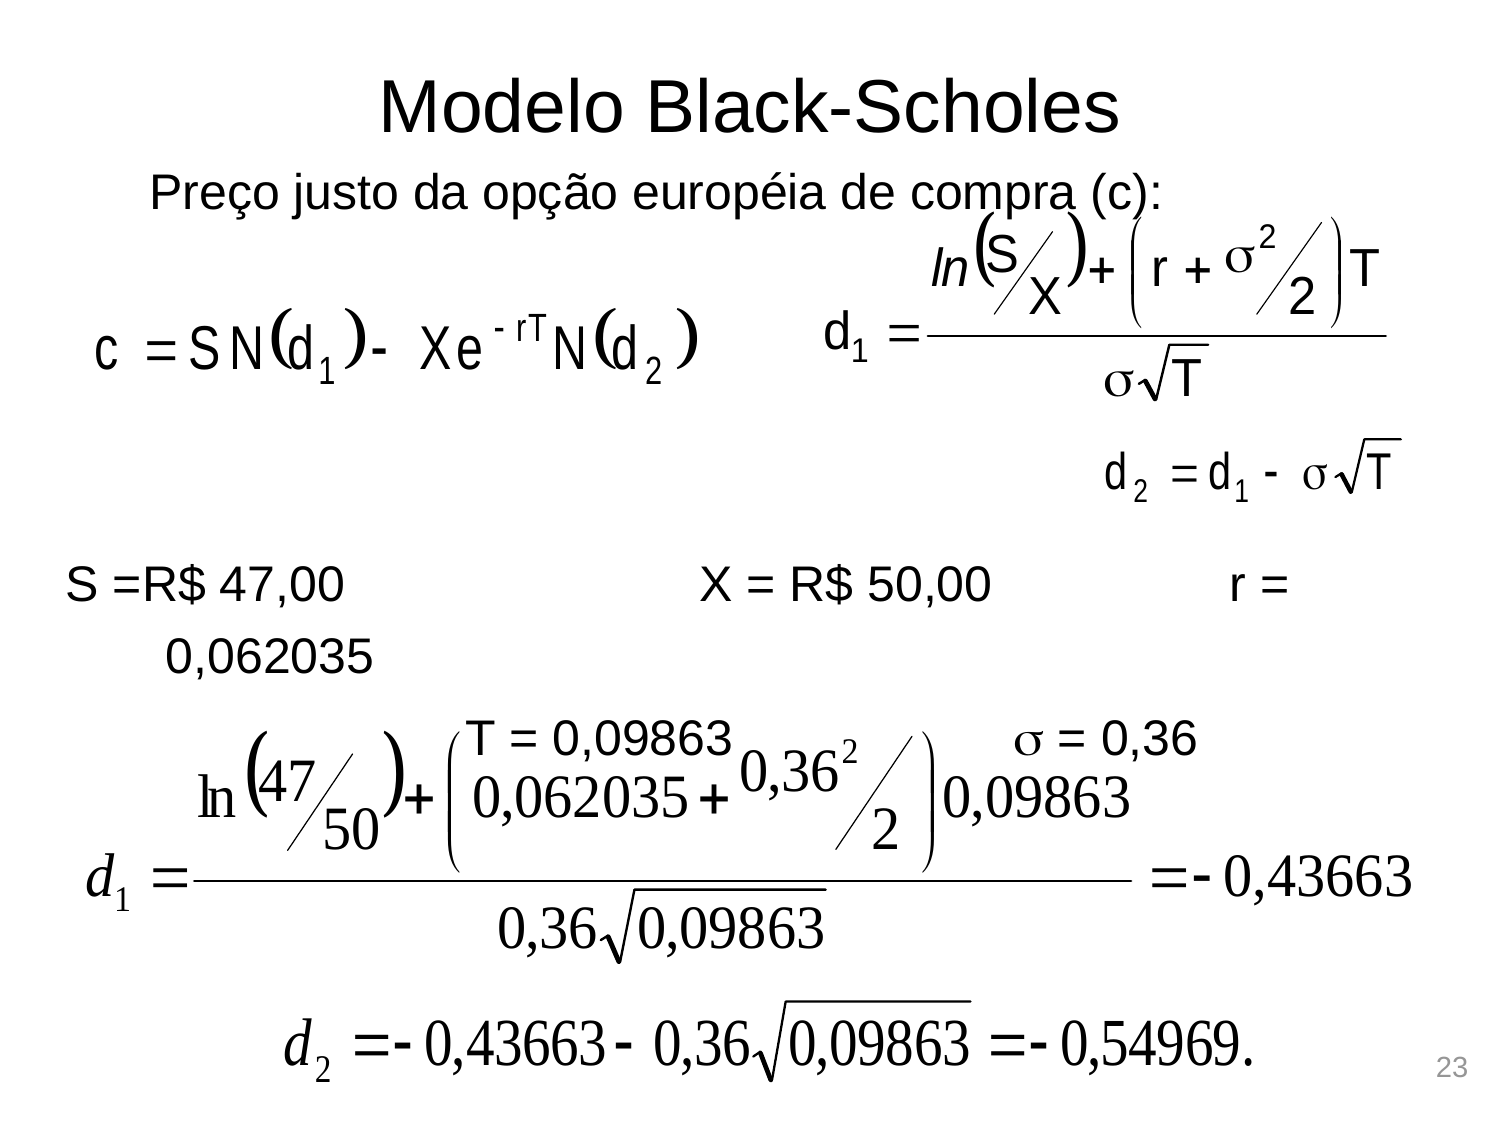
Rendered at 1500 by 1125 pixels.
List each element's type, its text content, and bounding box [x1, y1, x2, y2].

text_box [815, 203, 1395, 410]
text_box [86, 295, 698, 394]
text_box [76, 715, 1417, 975]
list Preço justo da opção européia de compra (c): [134, 128, 1360, 269]
title Modelo Black-Scholes [75, 45, 1425, 161]
text_box S =R$ 47,00 X = R$ 50,00 r = 0,062035 T = 0,09863 s = 0,36 [51, 532, 1439, 733]
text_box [274, 986, 1261, 1096]
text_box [1097, 428, 1409, 510]
slide_number 23 [1133, 1041, 1484, 1120]
